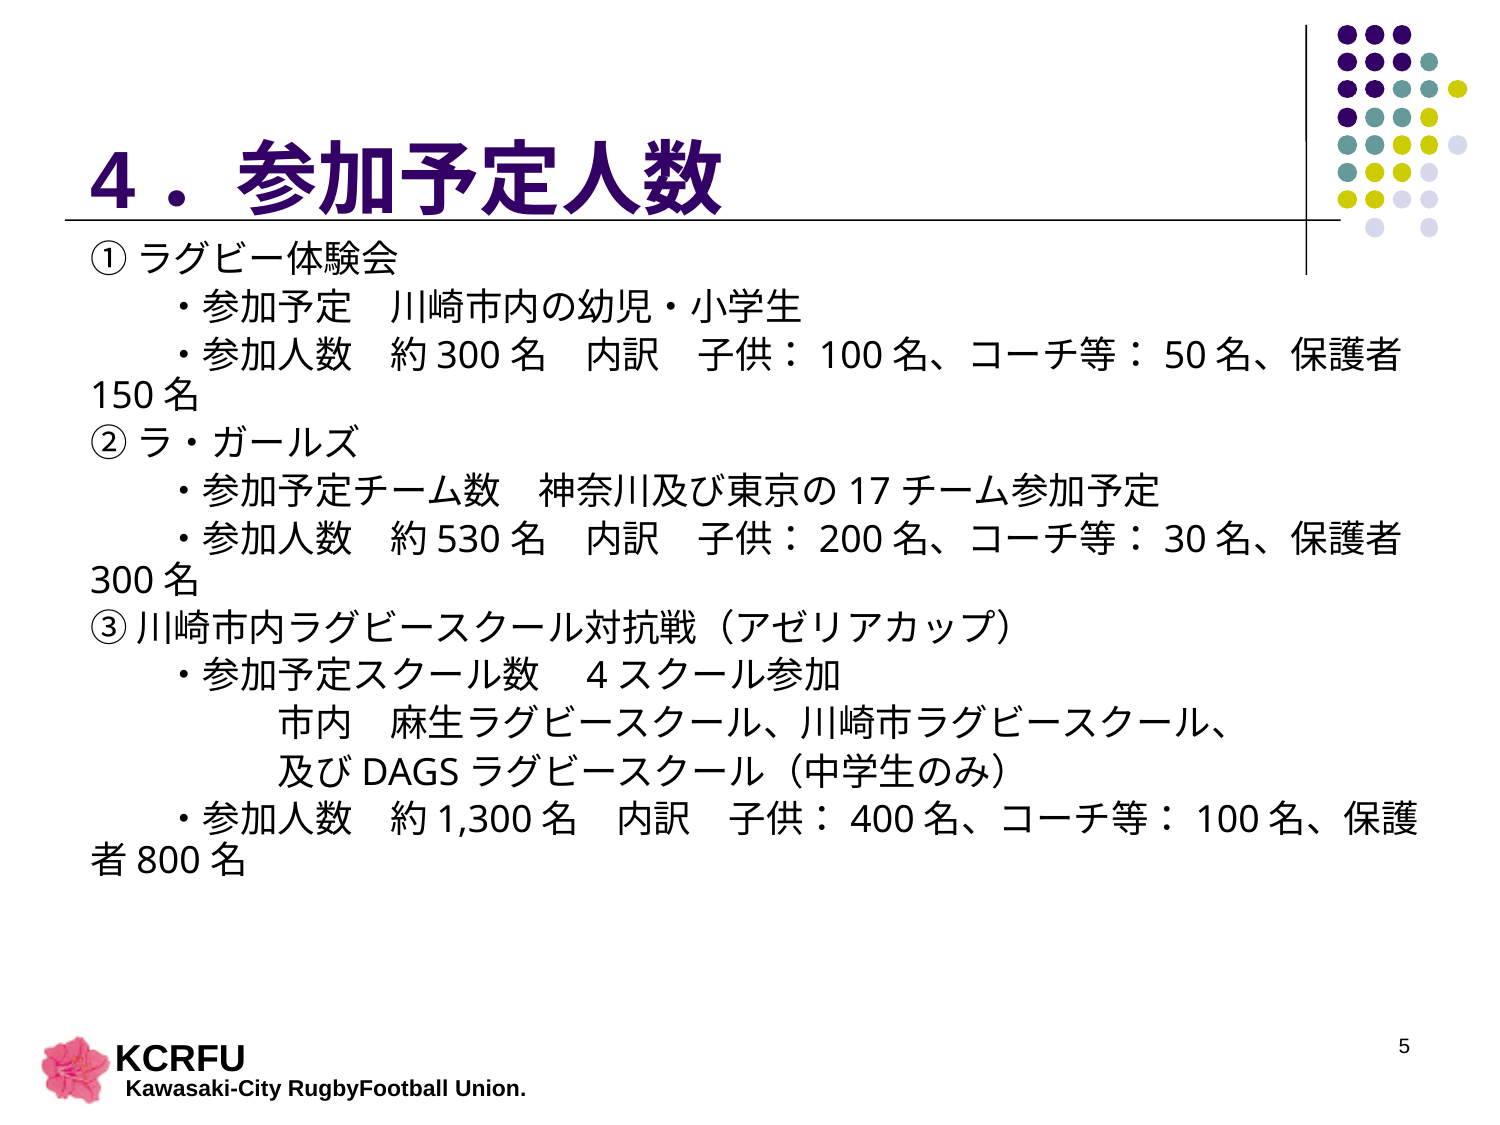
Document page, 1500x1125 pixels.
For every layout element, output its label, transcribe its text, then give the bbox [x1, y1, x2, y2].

slide_number 5 [1074, 1025, 1425, 1100]
list ①ラグビー体験会 ・参加予定 川崎市内の幼児・小学生 ・参加人数 約300名 内訳 子供：100名、コーチ等：50名、保護者150名 ②ラ・ガールズ ・参加予定チーム数 神奈川及び東京の17チーム参加予定 ・参加人数 約530名 内訳 子供：200名、コーチ等：30名、保護者300名 ③川崎市内ラグビースクール対抗戦（アゼリアカップ） ・参加予定スクール数 4スクール参加 市内 麻生ラグビースクール、川崎市ラグビースクール、 及びDAGSラグビースクール（中学生のみ） ・参加人数 約1,300名 内訳 子供：400名、コーチ等：100名、保護者800名 [75, 232, 1459, 957]
picture [41, 1034, 113, 1106]
title 4．参加予定人数 [75, 20, 1313, 220]
title 4．参加予定人数 [75, 221, 1313, 232]
